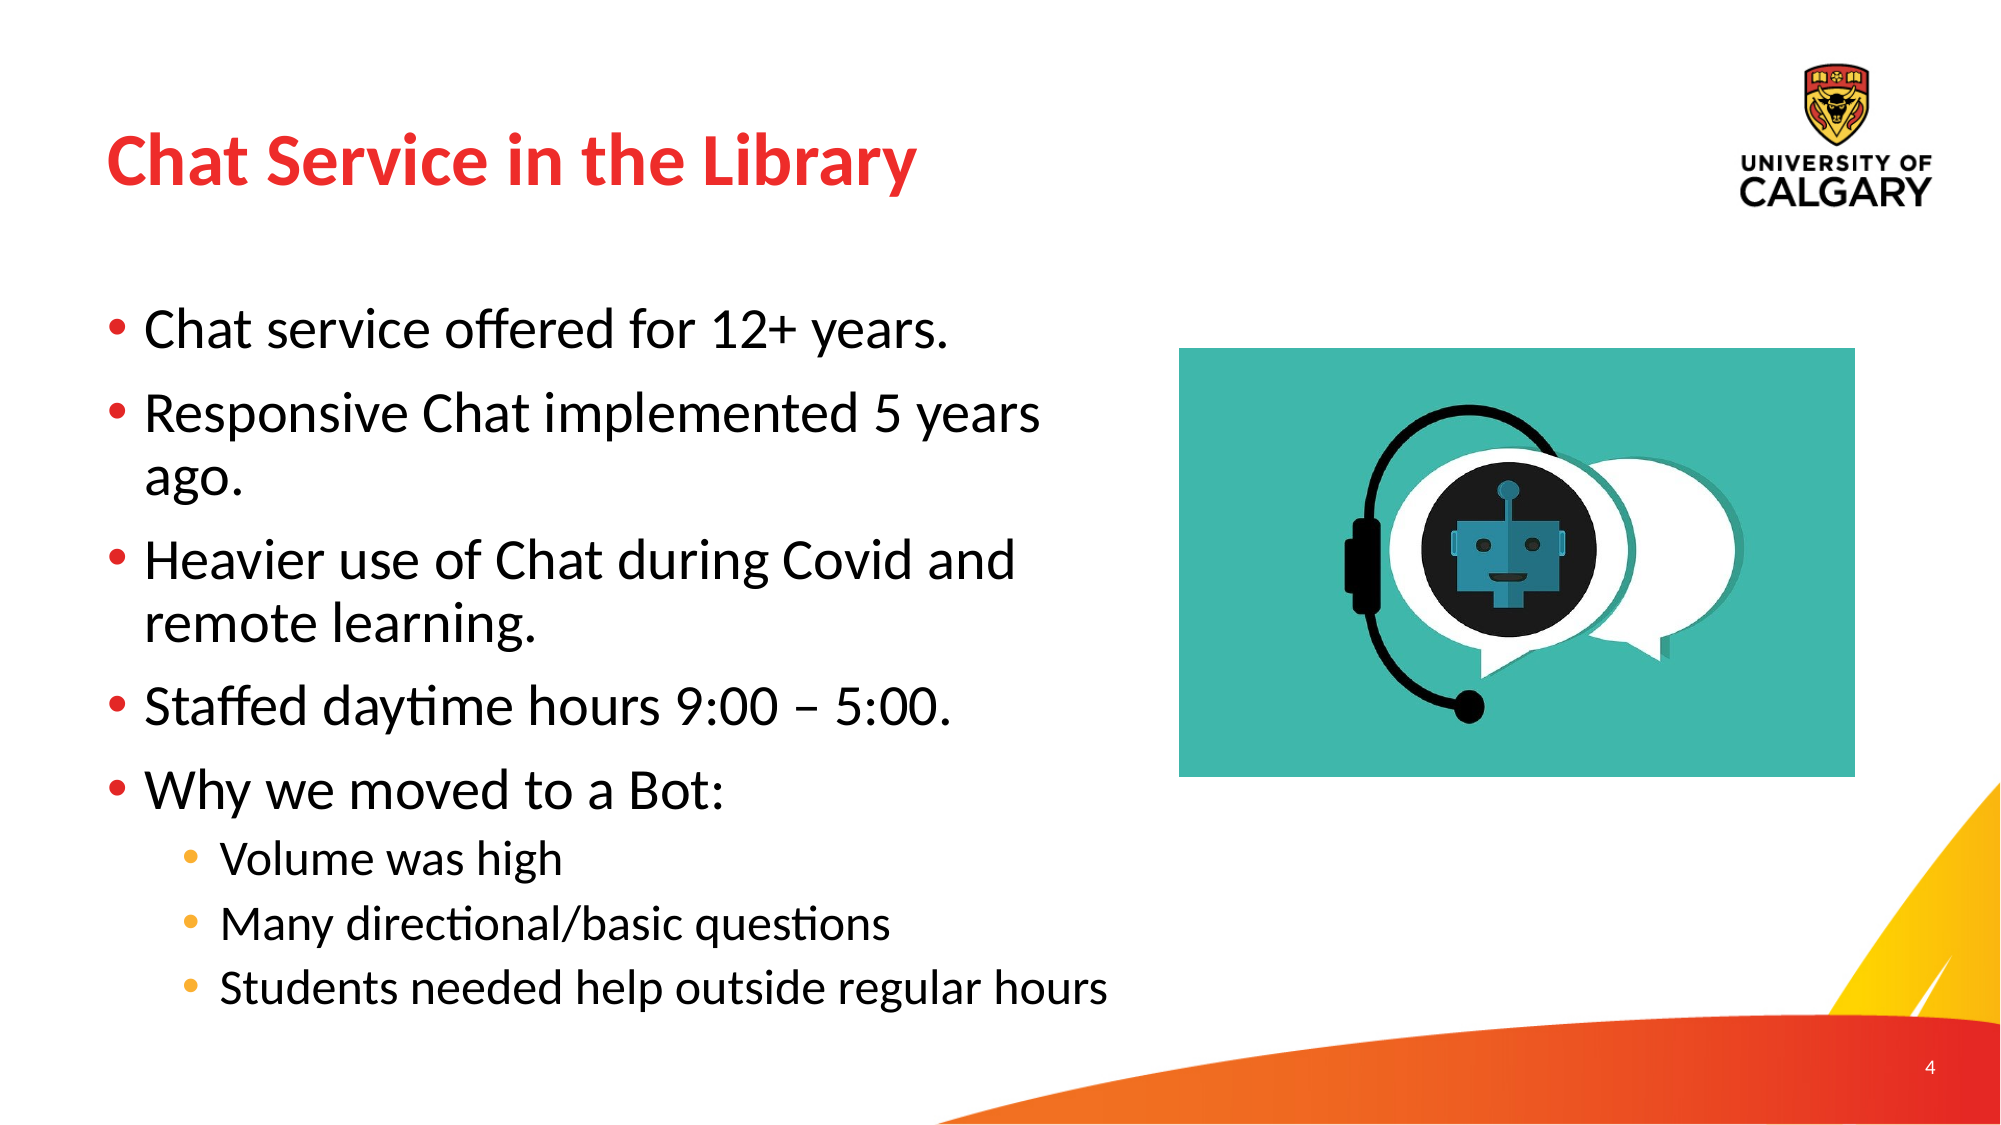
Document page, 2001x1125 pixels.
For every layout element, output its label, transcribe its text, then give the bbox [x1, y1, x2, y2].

list Chat service offered for 12+ years. Responsive Chat implemented 5 years ago. Heavier use of Chat during Covid and remote learning. Staffed daytime hours 9:00 – 5:00. Why we moved to a Bot: Volume was high Many directional/basic questions Students needed help outside regular hours [92, 290, 1144, 966]
title Chat Service in the Library [92, 76, 1688, 246]
picture [0, 0, 2001, 1125]
slide_number 4 [1500, 1046, 1951, 1107]
